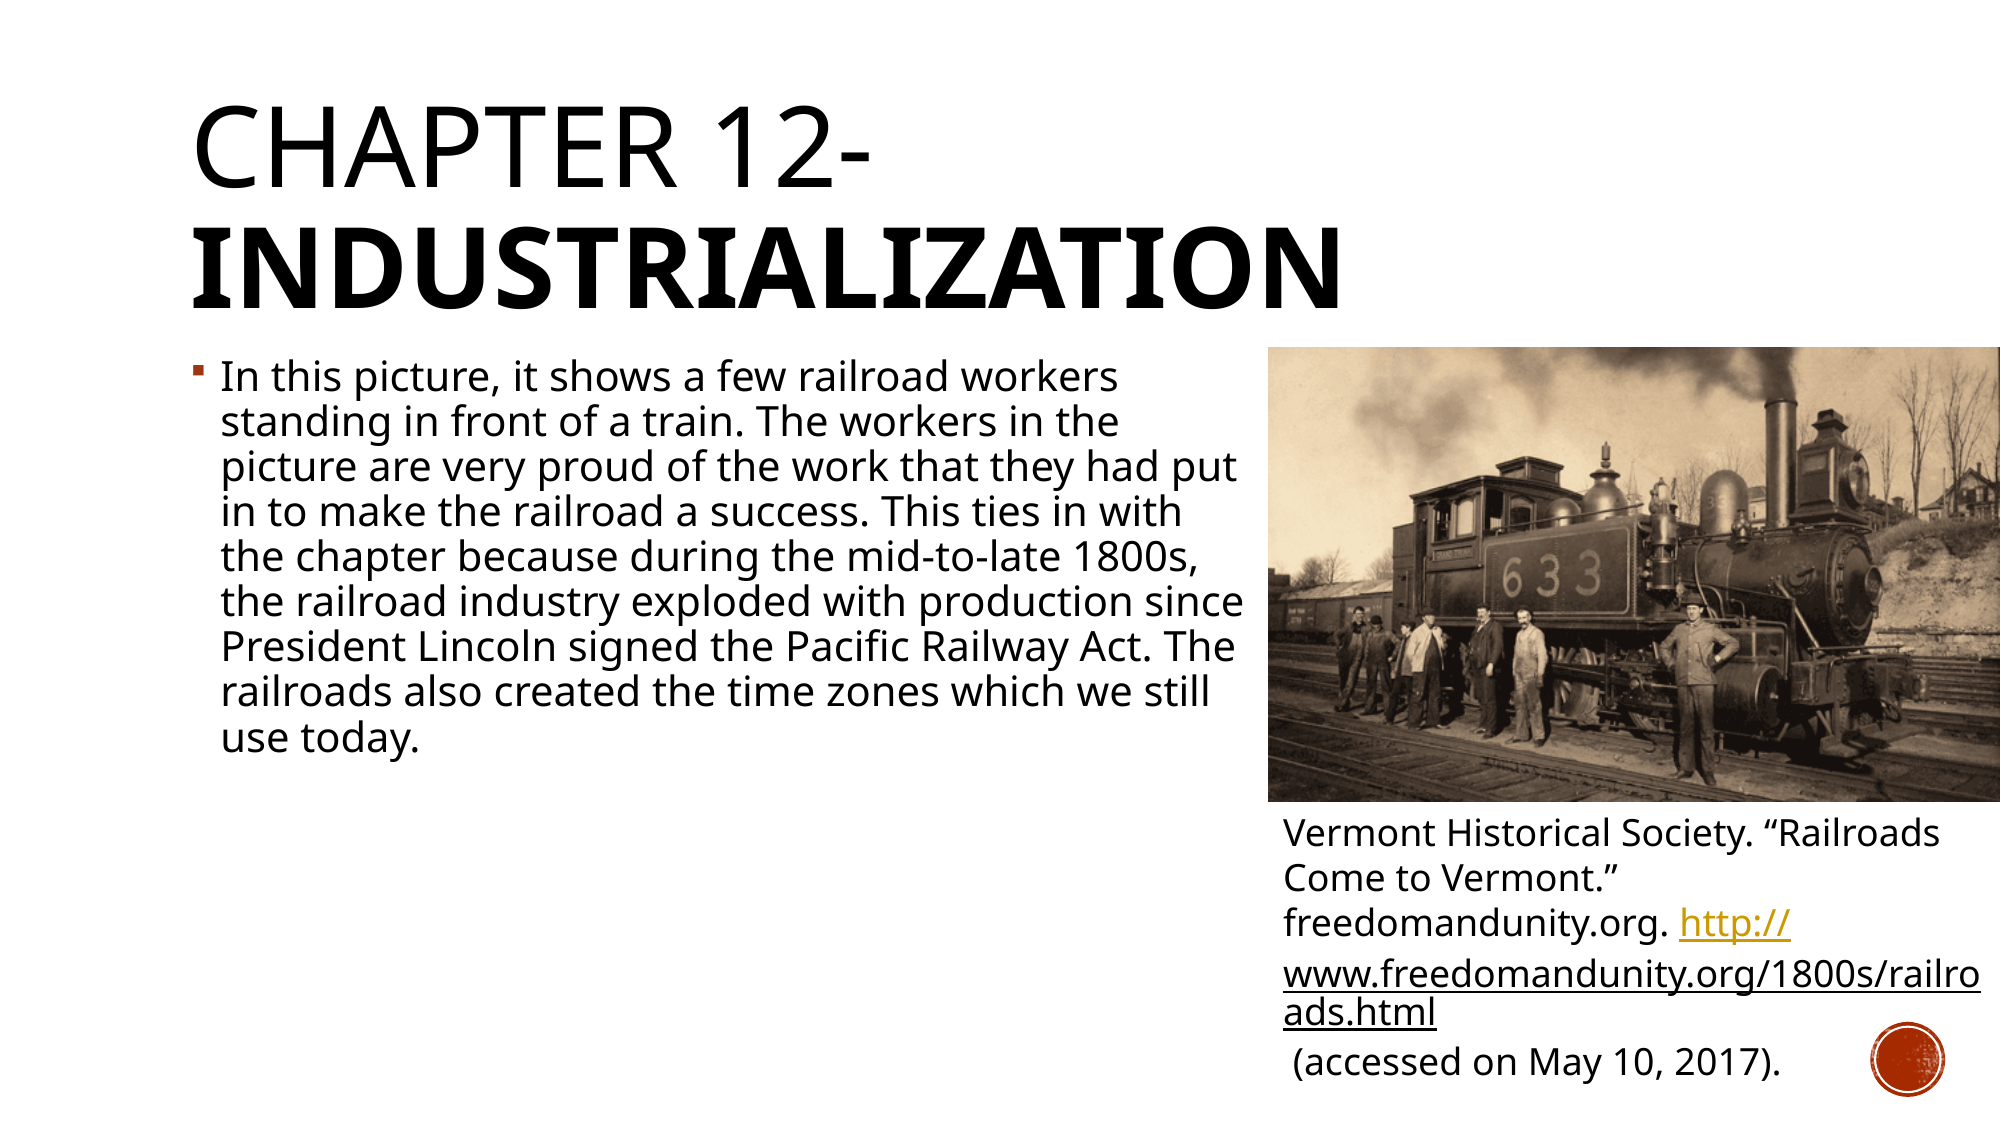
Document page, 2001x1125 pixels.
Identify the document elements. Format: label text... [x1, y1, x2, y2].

picture [1268, 347, 2000, 801]
text_box Vermont Historical Society. “Railroads Come to Vermont.” freedomandunity.org. http://www.freedomandunity.org/1800s/railroads.html (accessed on May 10, 2017). [1268, 802, 2000, 1054]
list In this picture, it shows a few railroad workers standing in front of a train. The workers in the picture are very proud of the work that they had put in to make the railroad a success. This ties in with the chapter because during the mid-to-late 1800s, the railroad industry exploded with production since President Lincoln signed the Pacific Railway Act. The railroads also created the time zones which we still use today. [175, 348, 1268, 1013]
title Chapter 12- industrialization [175, 79, 1826, 344]
